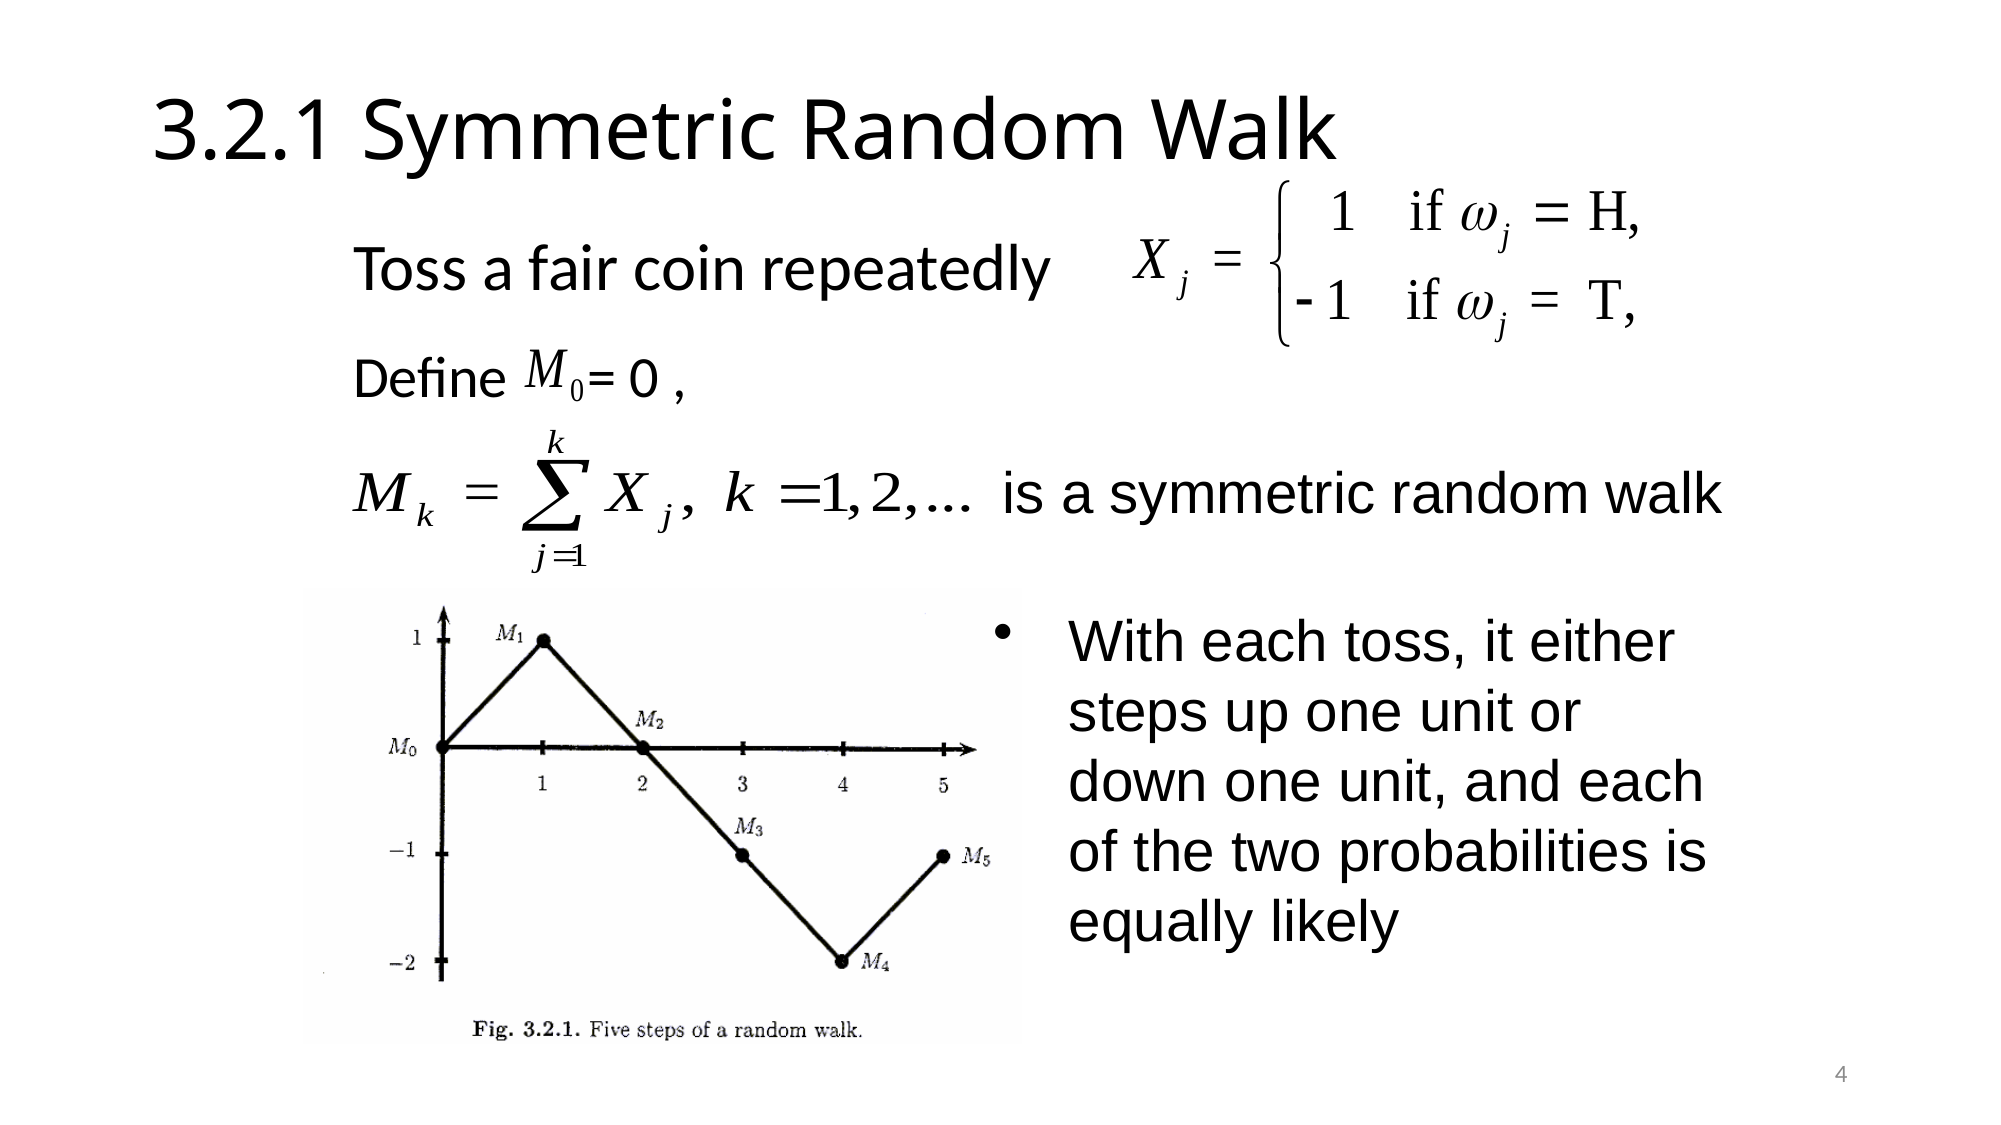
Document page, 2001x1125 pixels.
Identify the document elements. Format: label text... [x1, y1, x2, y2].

picture [303, 588, 1071, 1094]
text_box Toss a fair coin repeatedly [338, 215, 1095, 311]
text_box Define = 0 , [594, 331, 1089, 552]
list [516, 330, 594, 416]
text_box With each toss, it either steps up one unit or down one unit, and each of the two probabilities is equally likely [1071, 596, 1730, 961]
text_box Define = 0 , [338, 331, 516, 552]
text_box is a symmetric random walk [987, 447, 1755, 533]
title 3.2.1 Symmetric Random Walk [137, 23, 1863, 242]
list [1121, 170, 1689, 358]
slide_number 4 [1412, 1042, 1863, 1103]
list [342, 415, 984, 584]
